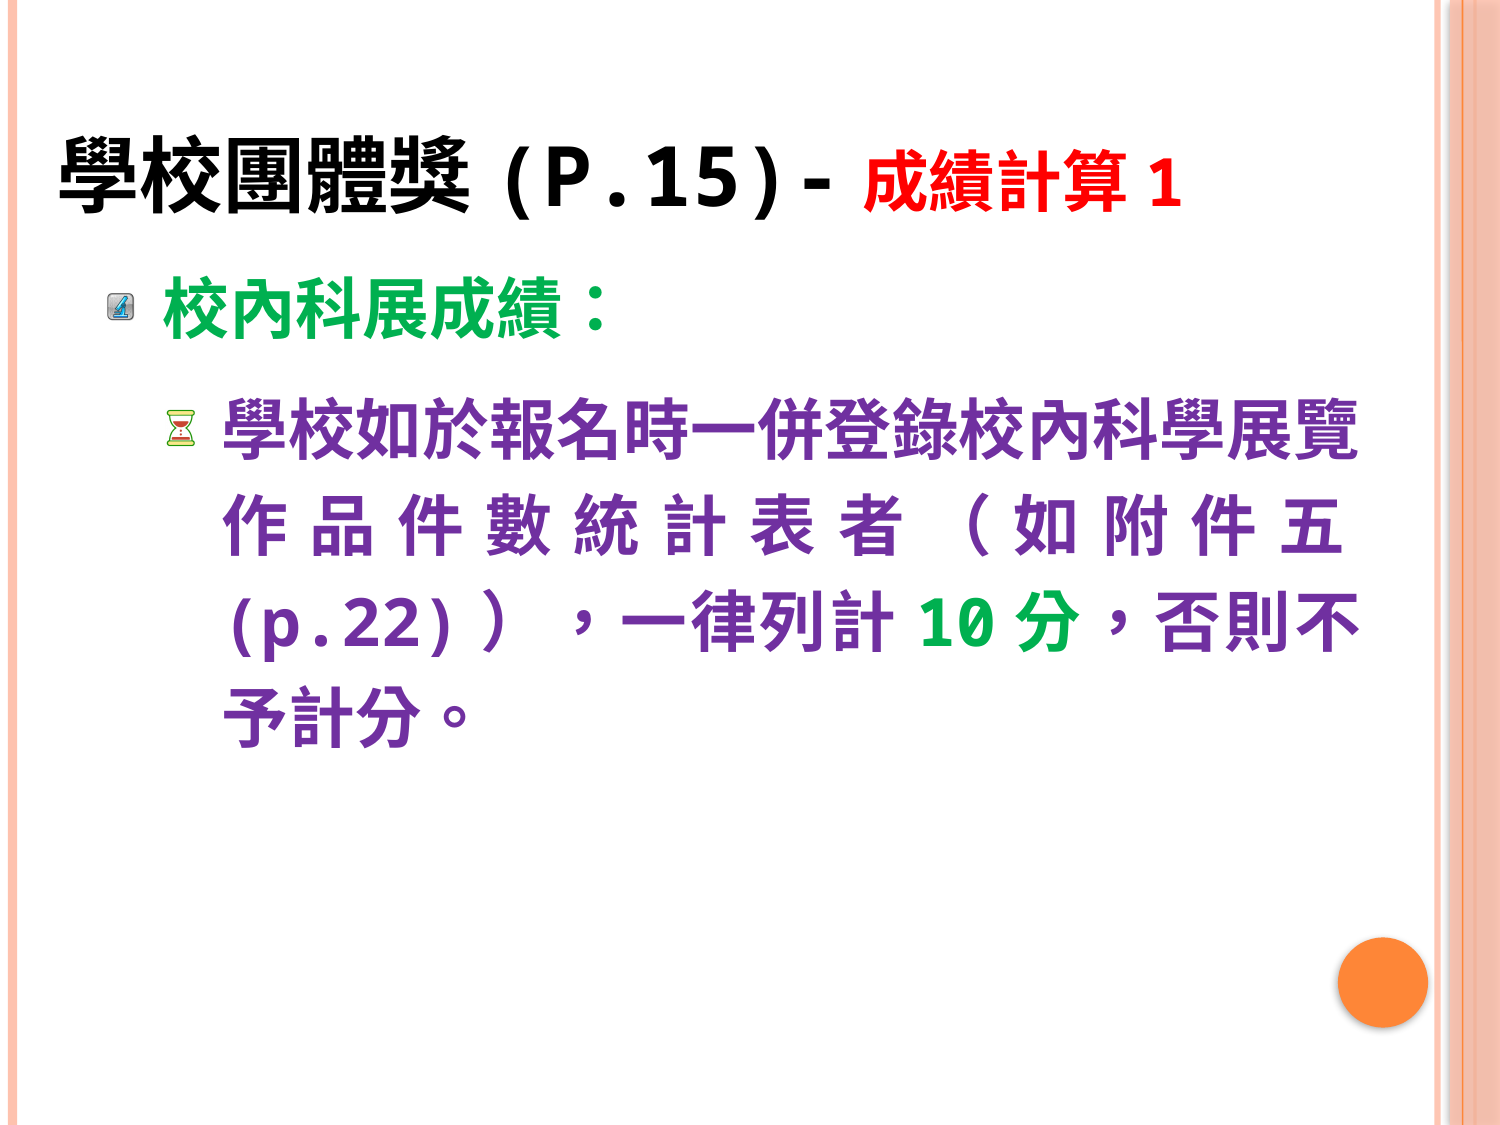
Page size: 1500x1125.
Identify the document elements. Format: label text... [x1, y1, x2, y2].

title 學校團體獎(P.15)-成績計算1 [41, 42, 1425, 231]
picture [165, 409, 196, 447]
list 校內科展成績： 學校如於報名時一併登錄校內科學展覽作品件數統計表者（如附件五(p.22)），一律列計10分，否則不予計分。 [0, 243, 1377, 1043]
picture [106, 292, 135, 321]
